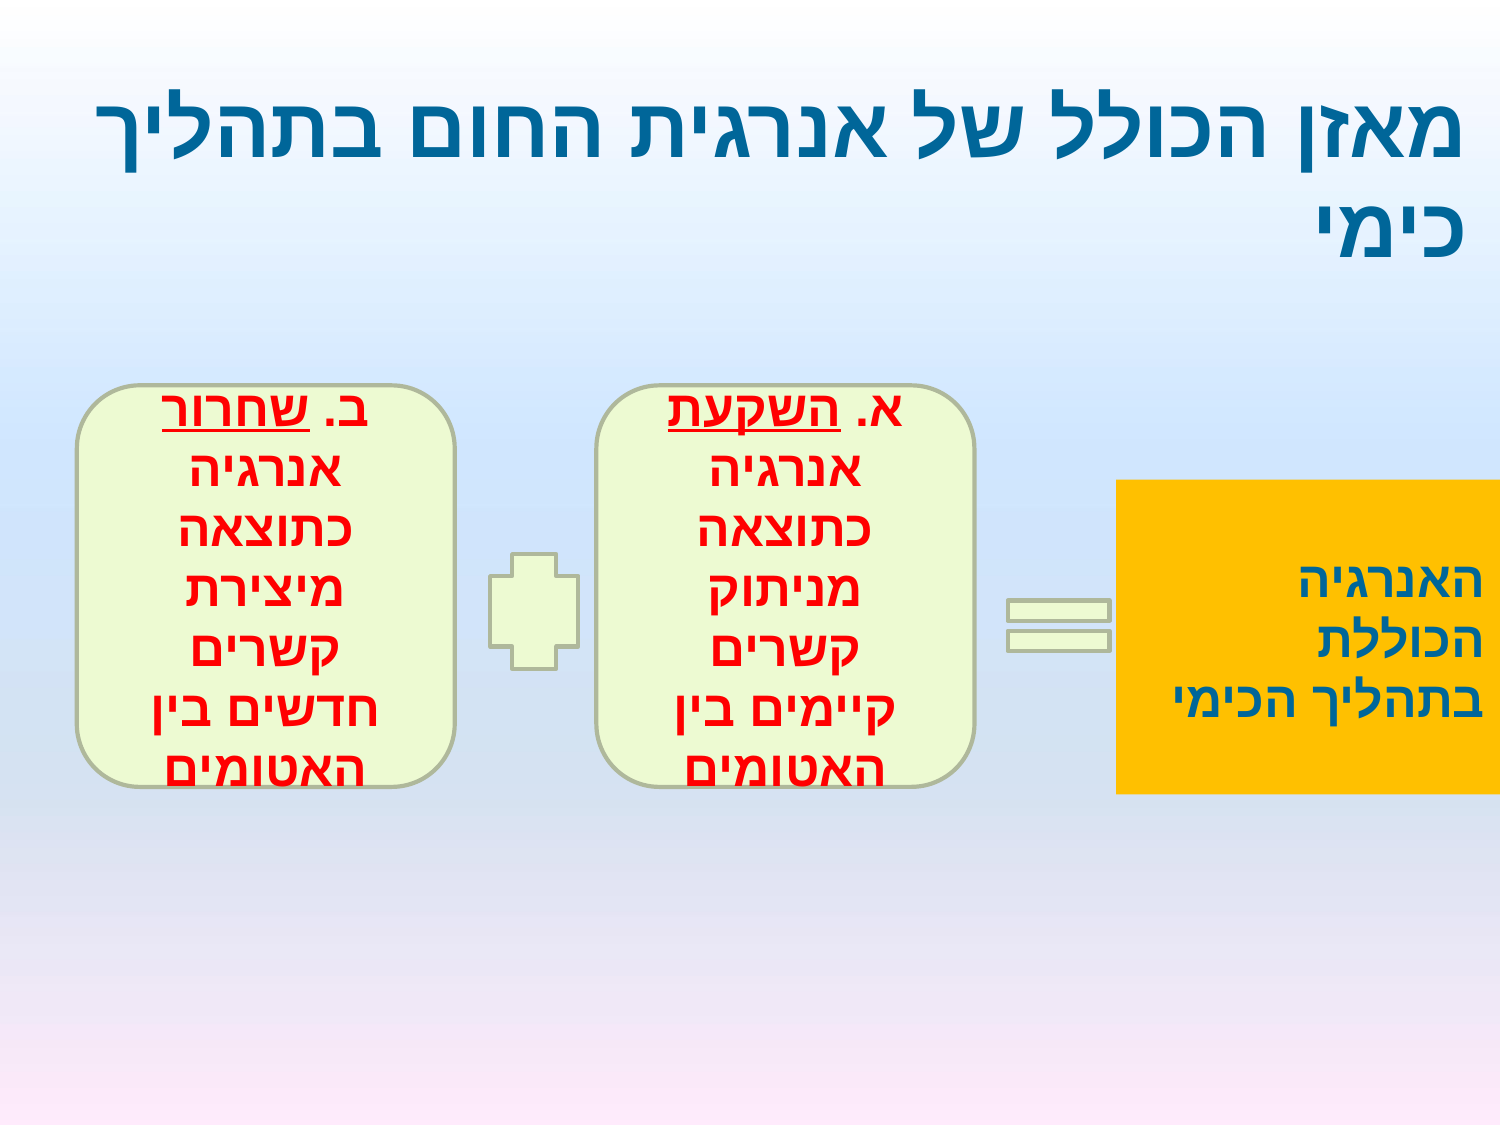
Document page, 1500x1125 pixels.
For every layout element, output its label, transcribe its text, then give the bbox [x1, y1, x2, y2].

text_box [1006, 629, 1112, 653]
text_box מאזן הכולל של אנרגית החום בתהליך כימי [0, 66, 1483, 281]
text_box ב. שחרור אנרגיה כתוצאה מיצירת קשרים חדשים בין האטומים [74, 383, 457, 790]
text_box האנרגיה הכוללת בתהליך הכימי [1116, 479, 1500, 795]
text_box [1006, 598, 1112, 623]
text_box א. השקעת אנרגיה כתוצאה מניתוק קשרים קיימים בין האטומים [594, 383, 977, 790]
text_box [488, 552, 580, 671]
picture [0, 0, 1500, 1125]
